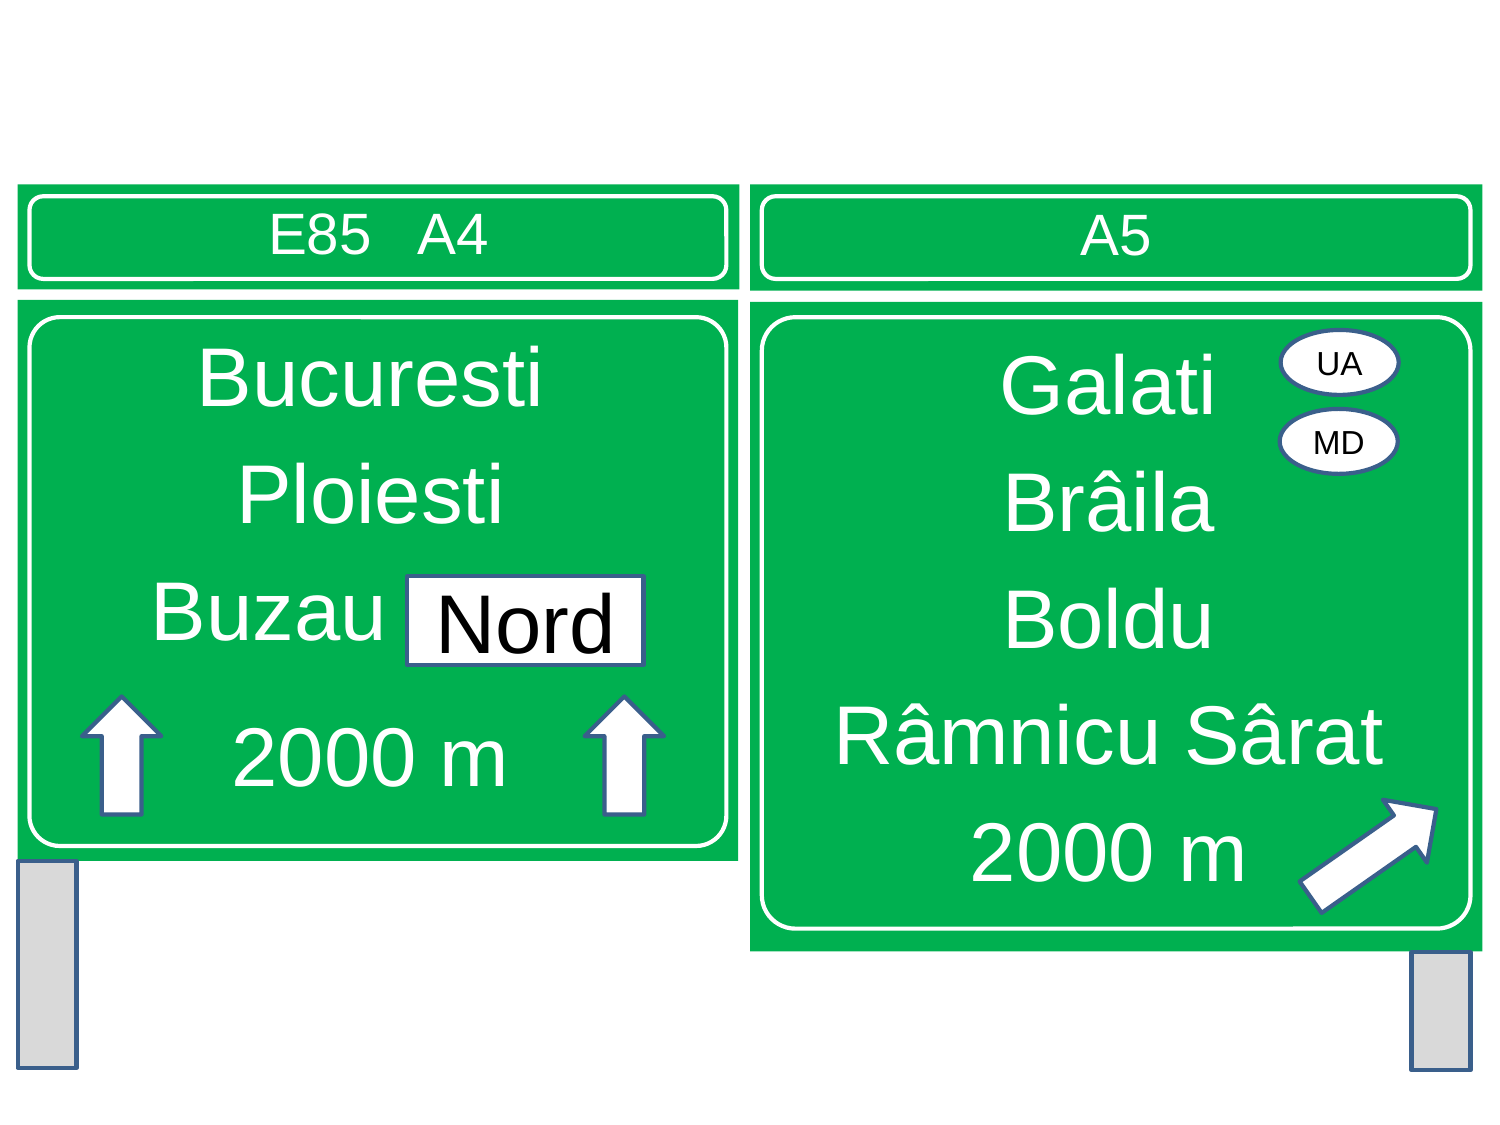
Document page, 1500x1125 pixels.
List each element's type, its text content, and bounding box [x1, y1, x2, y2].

text_box [759, 315, 1473, 931]
text_box [759, 194, 1473, 282]
text_box [16, 859, 79, 1070]
list E85 A4 [17, 184, 740, 290]
text_box [1409, 950, 1473, 1072]
list A5 [750, 184, 1483, 291]
text_box [27, 315, 729, 849]
text_box [27, 194, 729, 282]
list Bucuresti Ploiesti Buzau Nord 2000 m [17, 299, 739, 861]
list Galati Brâila Boldu Râmnicu Sârat 2000 m [750, 301, 1483, 952]
